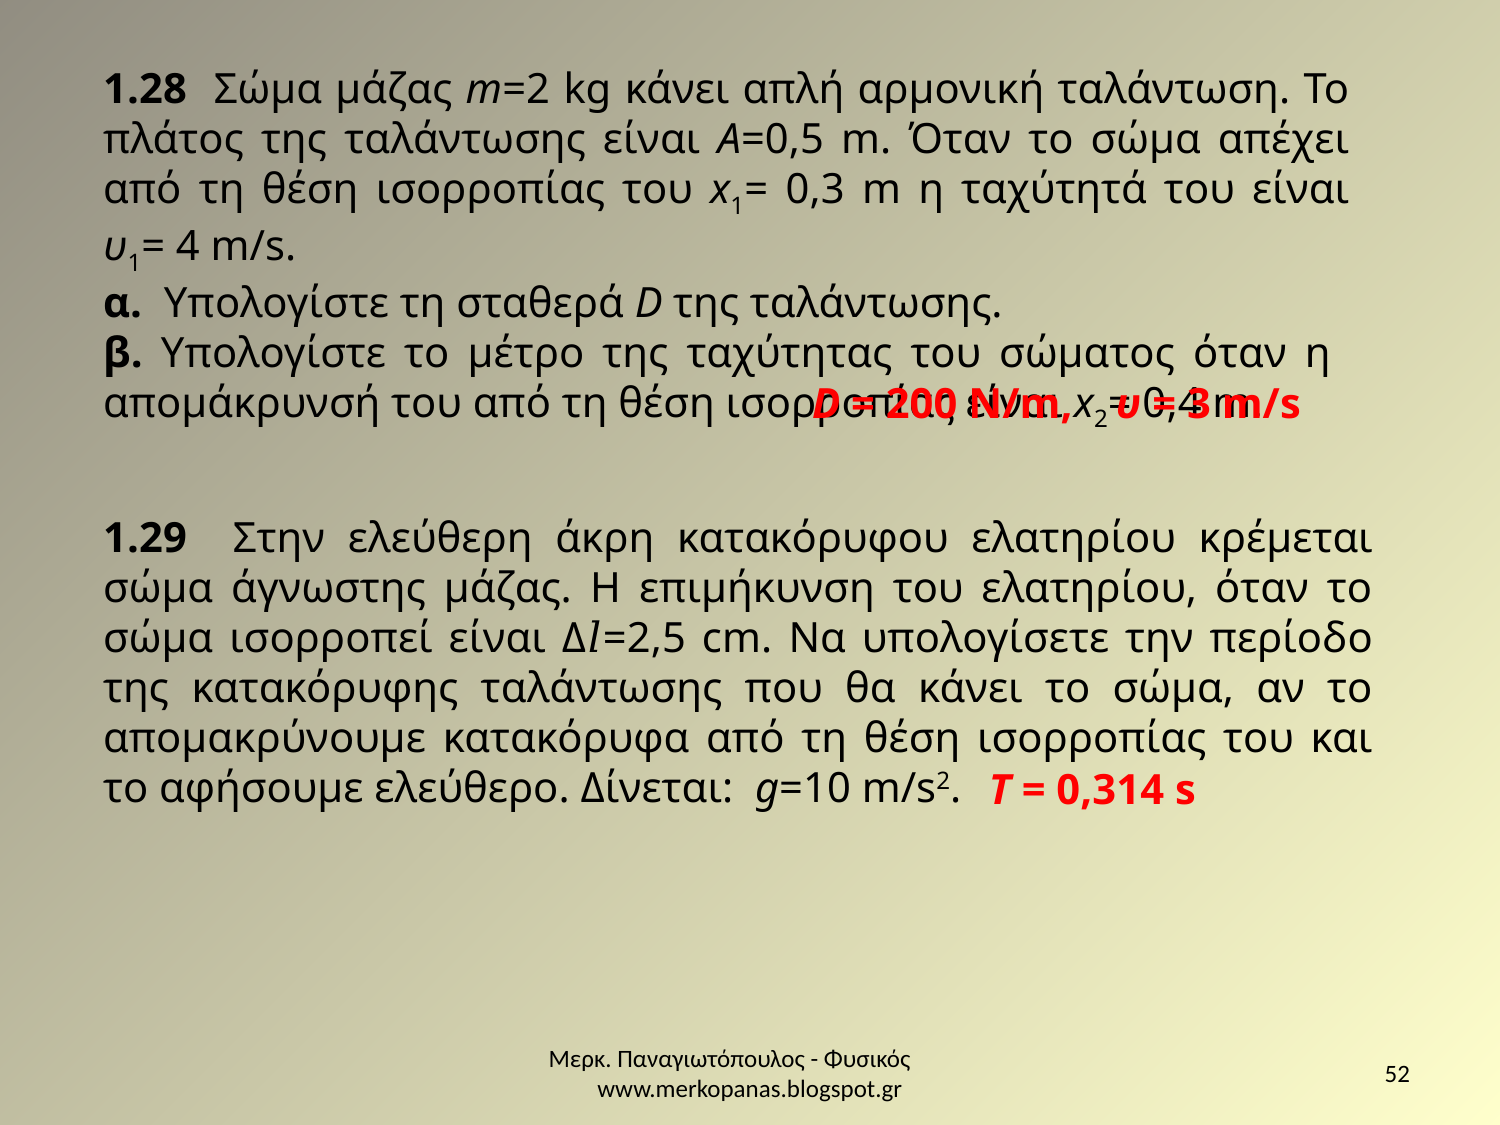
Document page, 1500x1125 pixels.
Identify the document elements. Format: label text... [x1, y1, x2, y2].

footer Μερκ. Παναγιωτόπουλος - Φυσικός www.merkopanas.blogspot.gr [512, 1042, 988, 1103]
text_box D = 200 N/m, υ = 3 m/s [797, 369, 1353, 435]
text_box 1.28 Σώμα μάζας m=2 kg κάνει απλή αρμονική ταλάντωση. Το πλάτος της ταλάντωσης είναι Α=0,5 m. Όταν το σώμα απέχει από τη θέση ισορροπίας του x1= 0,3 m η ταχύτητά του είναι υ1= 4 m/s. α. Υπολογίστε τη σταθερά D της ταλάντωσης. β. Υπολογίστε το μέτρο της ταχύτητας του σώματος όταν η απομάκρυνσή του από τη θέση ισορροπίας είναι x2= 0,4 m. [88, 54, 1365, 440]
text_box T = 0,314 s [974, 755, 1247, 821]
text_box 1.29 Στην ελεύθερη άκρη κατακόρυφου ελατηρίου κρέμεται σώμα άγνωστης μάζας. Η επιμήκυνση του ελατηρίου, όταν το σώμα ισορροπεί είναι Δ𝑙=2,5 cm. Να υπολογίσετε την περίοδο της κατακόρυφης ταλάντωσης που θα κάνει το σώμα, αν το απομακρύνουμε κατακόρυφα από τη θέση ισορροπίας του και το αφήσουμε ελεύθερο. Δίνεται: g=10 m/s2. [88, 503, 1388, 819]
slide_number 52 [1074, 1042, 1425, 1103]
